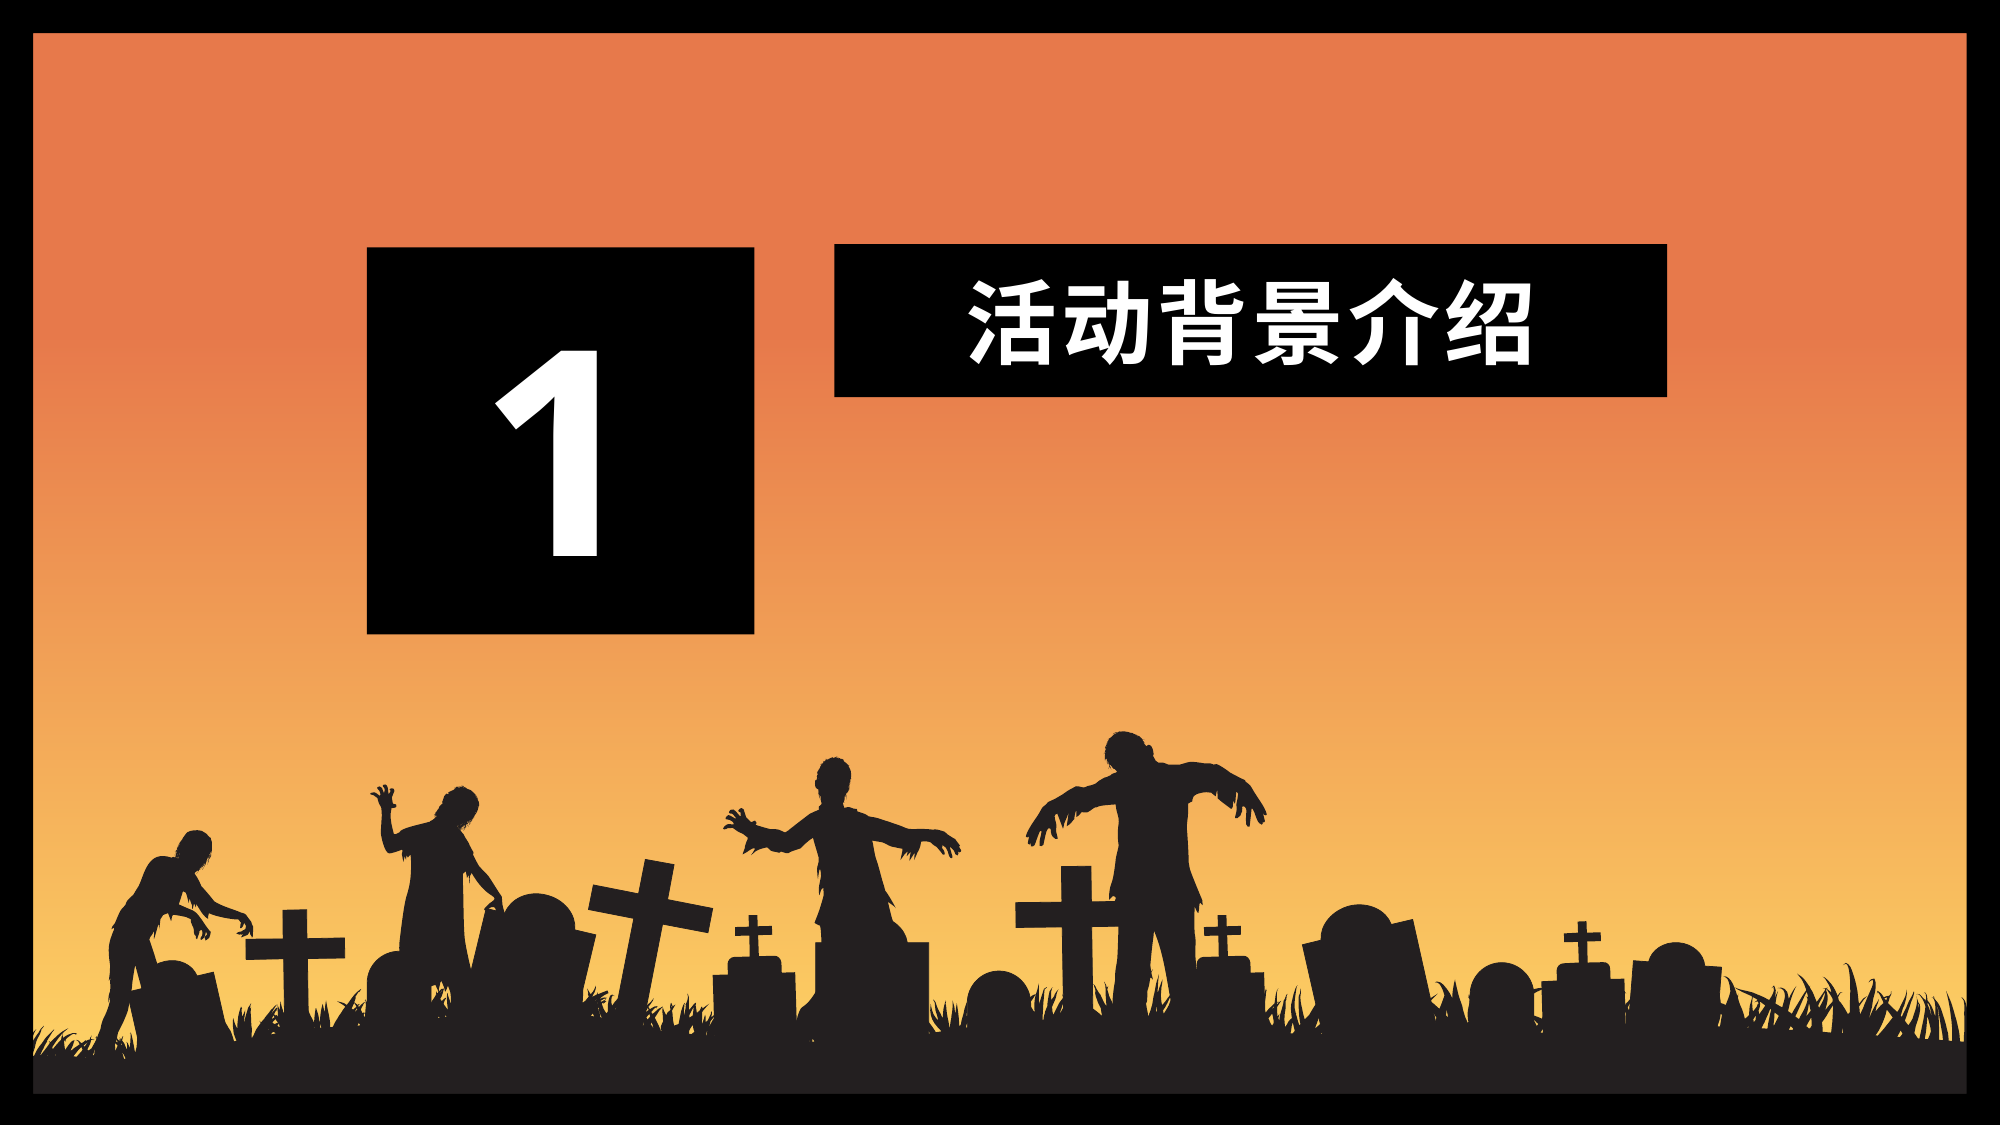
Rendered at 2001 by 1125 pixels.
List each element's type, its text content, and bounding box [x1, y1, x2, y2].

text_box [0, 0, 2000, 731]
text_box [0, 731, 2000, 1125]
text_box 1 [366, 246, 755, 636]
text_box 活动背景介绍 [833, 243, 1668, 398]
